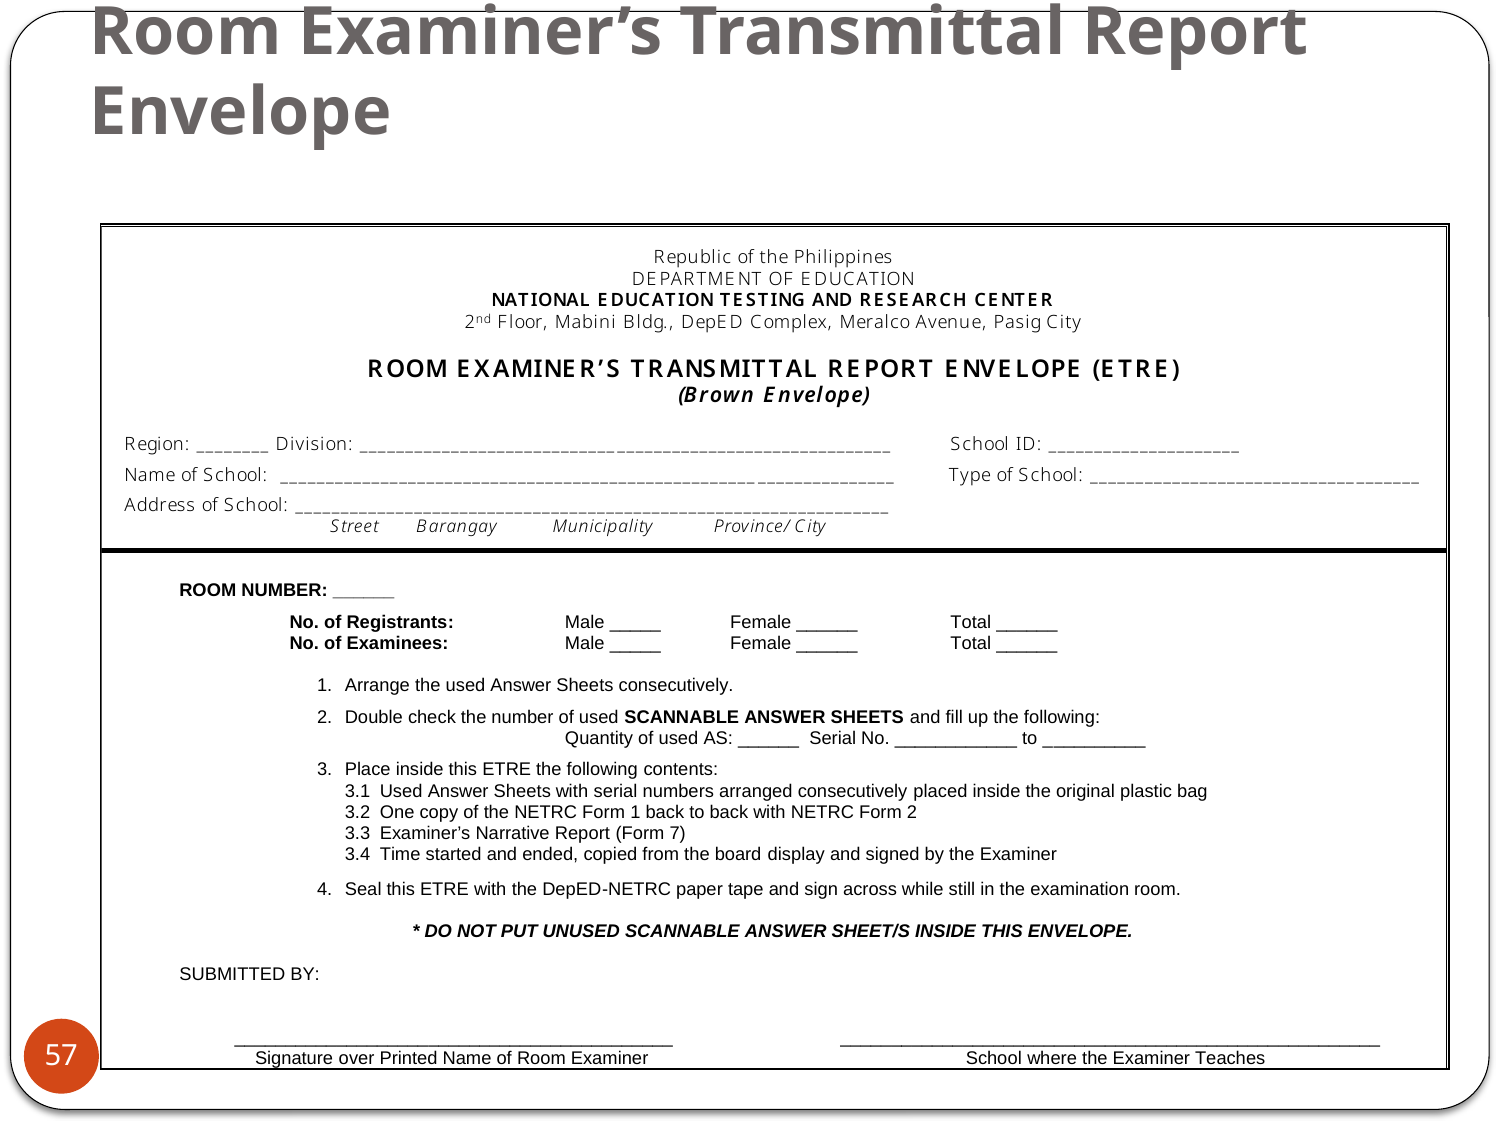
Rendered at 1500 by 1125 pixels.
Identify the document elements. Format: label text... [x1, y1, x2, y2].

slide_number 57 [23, 1018, 96, 1094]
title Room Examiner’s Transmittal Report Envelope [75, 45, 1475, 163]
picture [101, 224, 1450, 1069]
